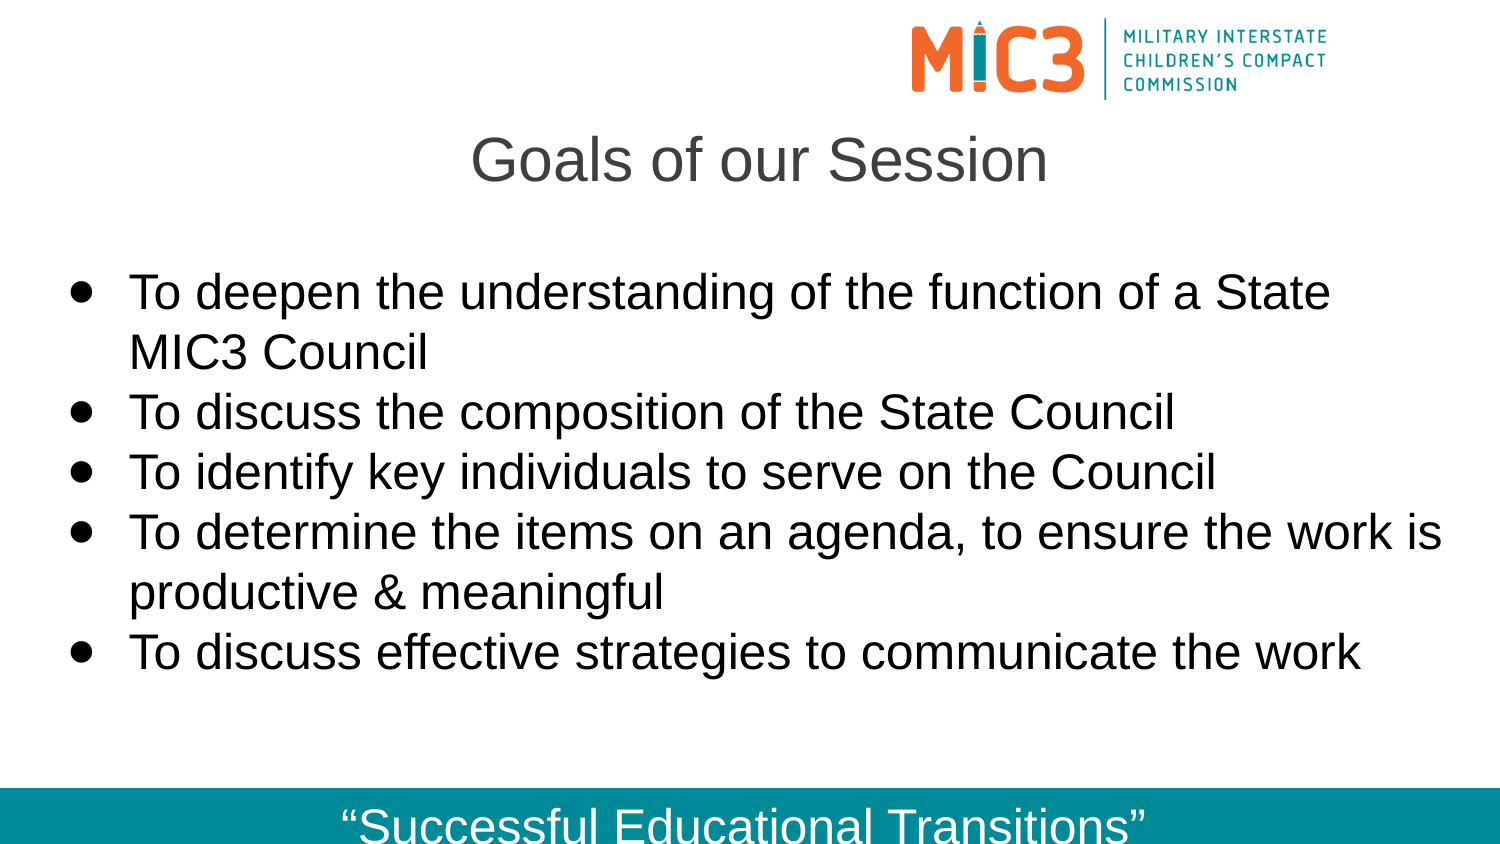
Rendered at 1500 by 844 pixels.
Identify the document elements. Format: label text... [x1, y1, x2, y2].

title Goals of our Session [61, 115, 1460, 210]
list To deepen the understanding of the function of a State MIC3 Council To discuss the composition of the State Council To identify key individuals to serve on the Council To determine the items on an agenda, to ensure the work is productive & meaningful To discuss effective strategies to communicate the work [38, 227, 1460, 712]
picture [912, 18, 1326, 100]
